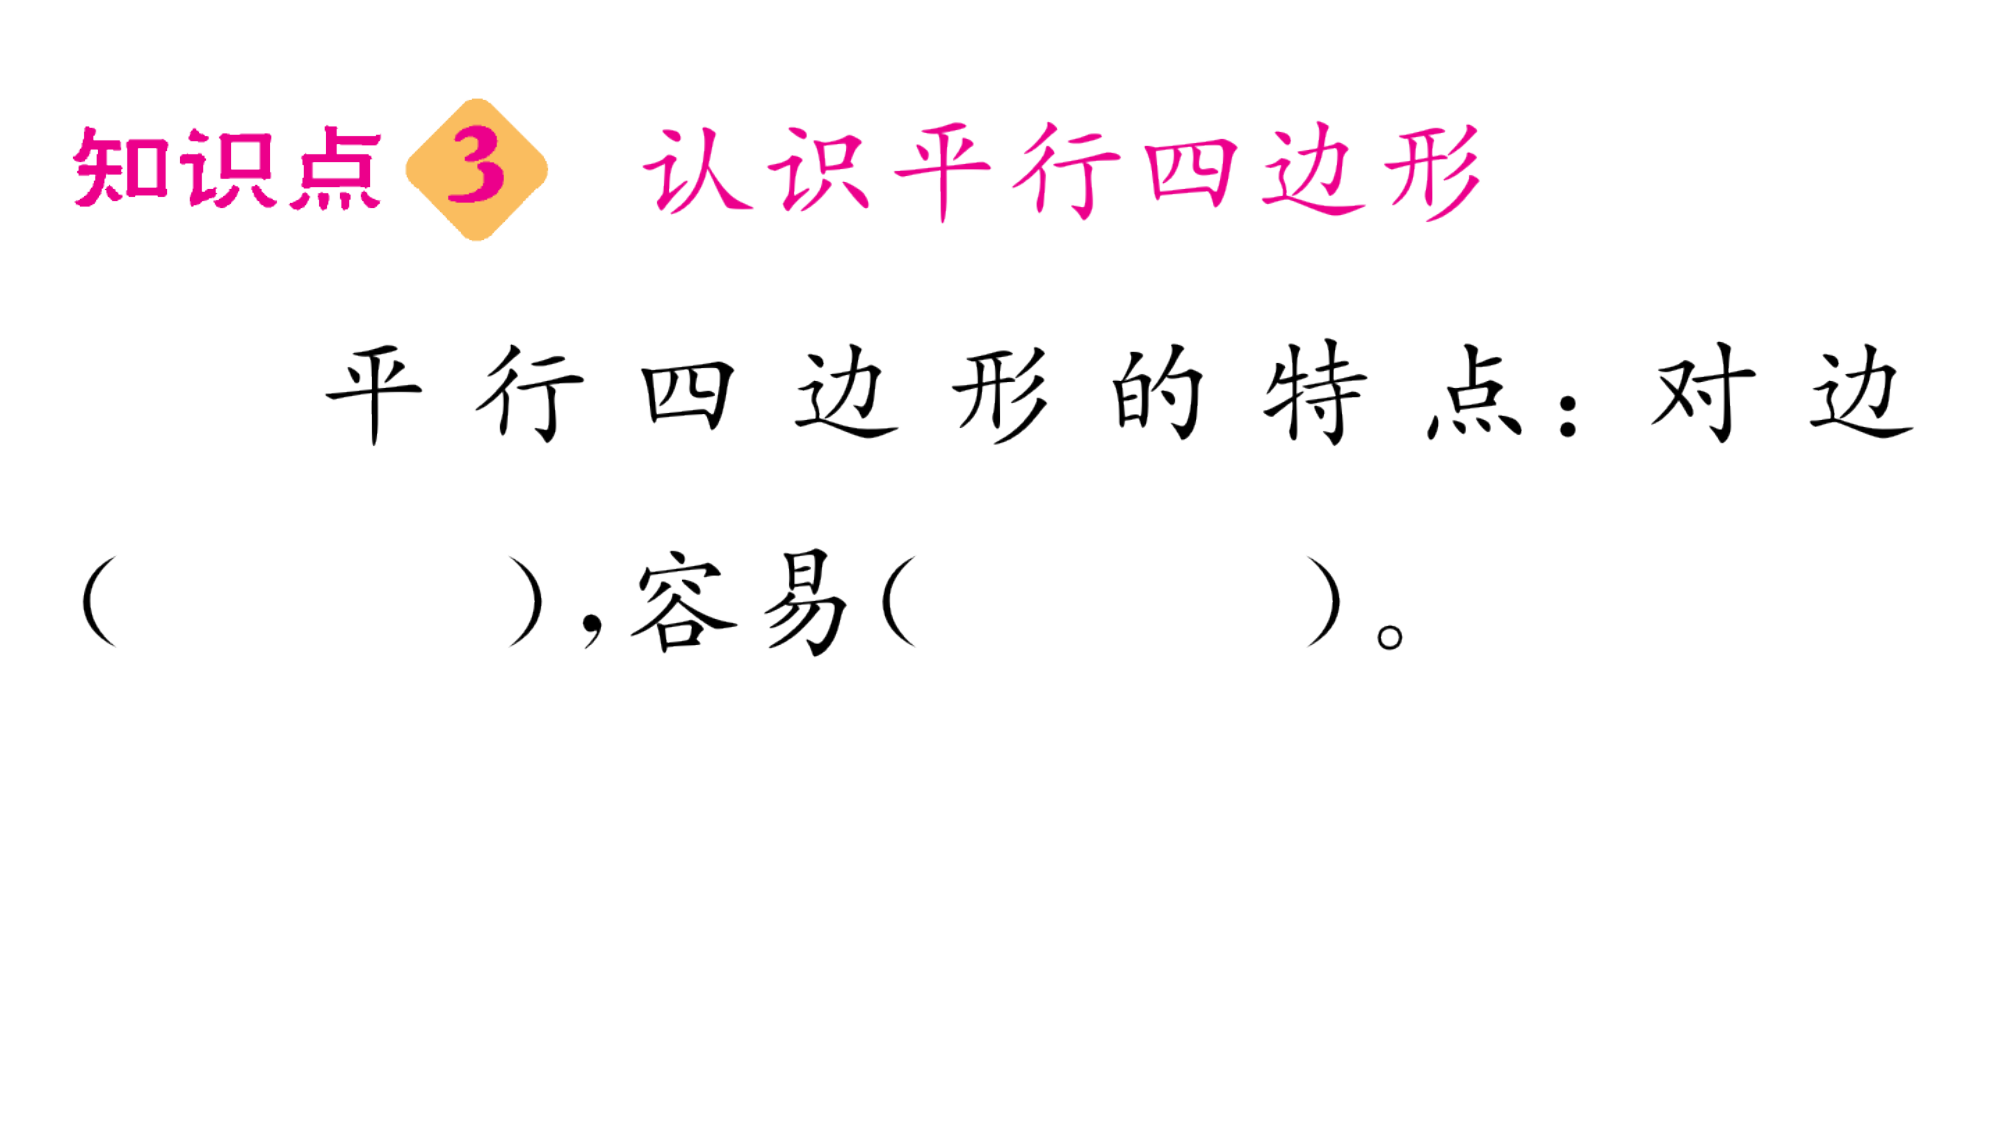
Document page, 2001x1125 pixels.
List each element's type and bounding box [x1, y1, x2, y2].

picture [66, 54, 1957, 708]
